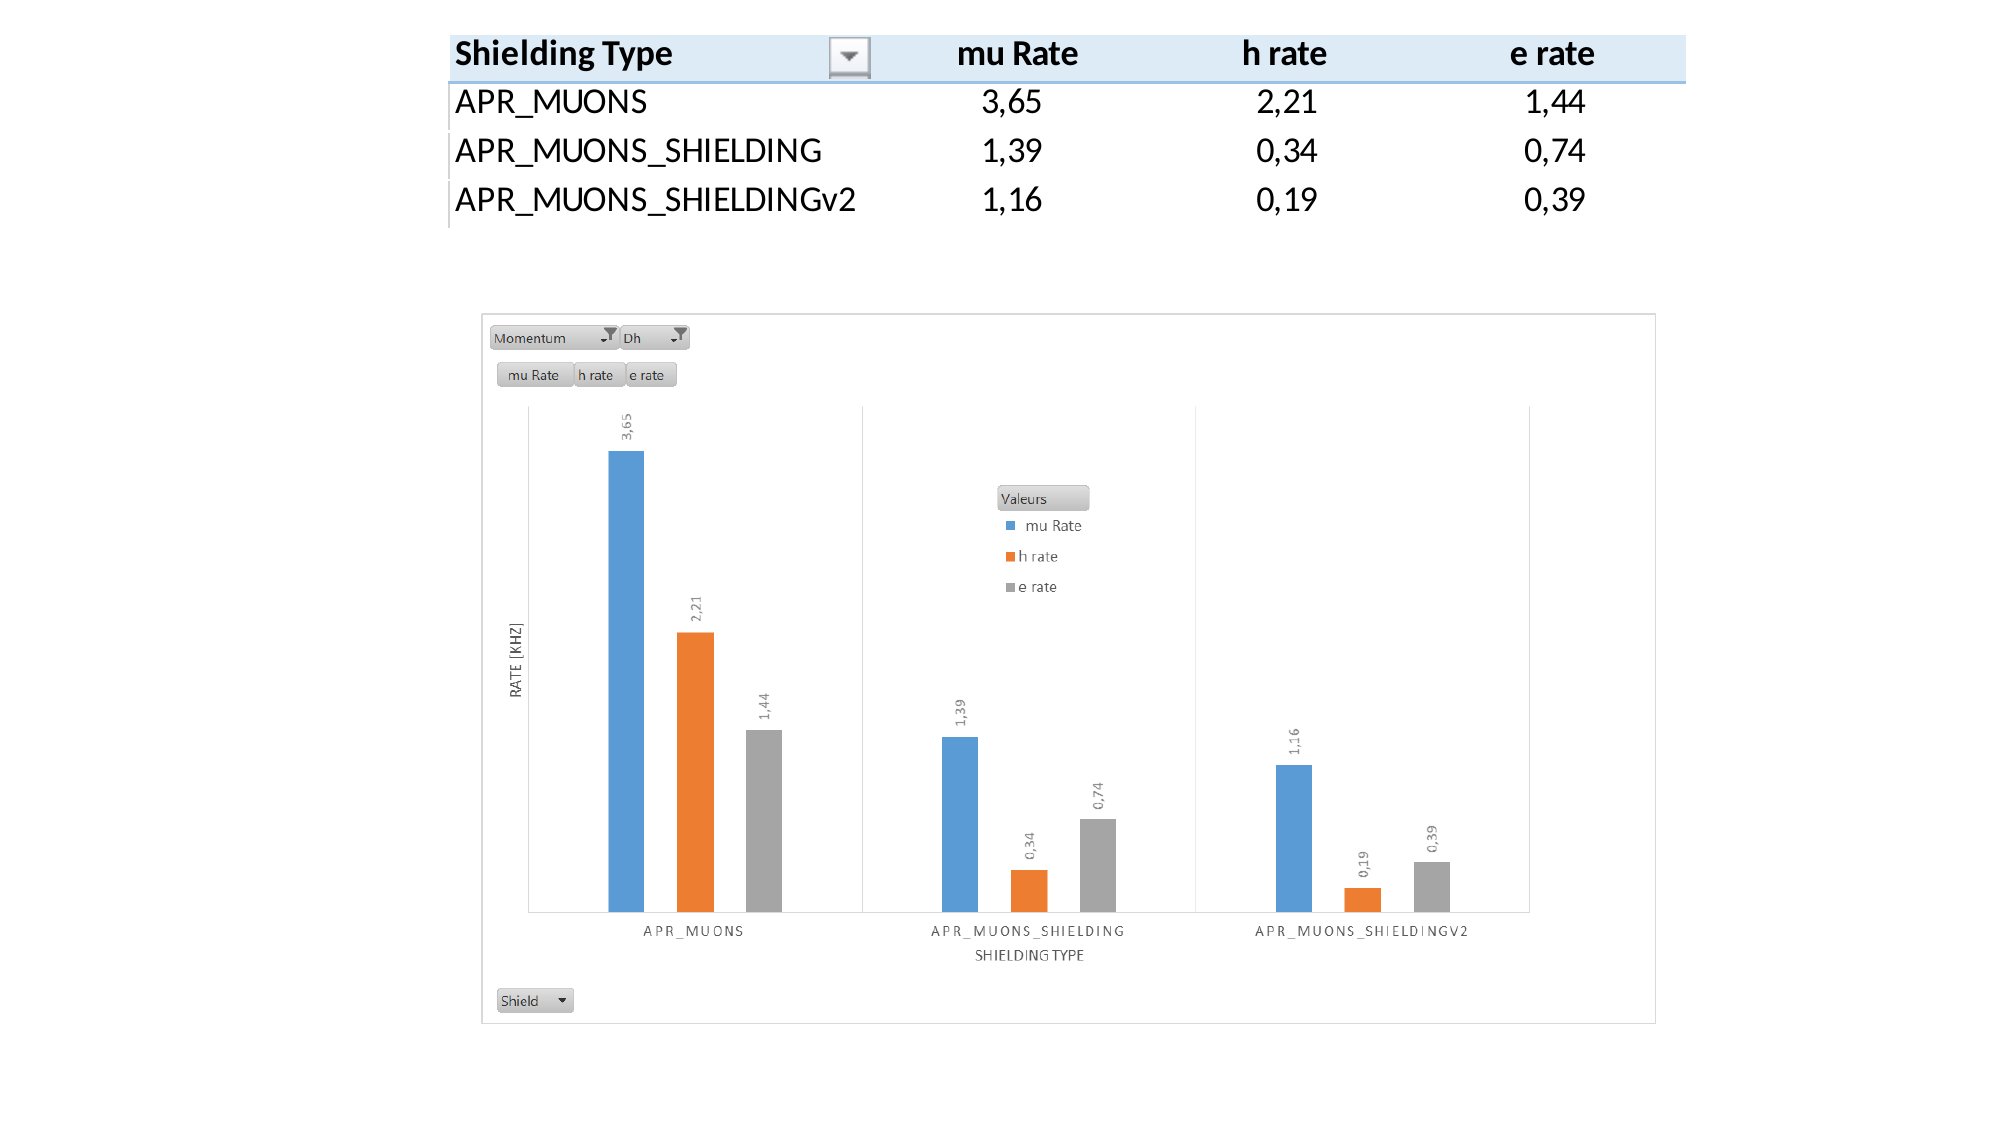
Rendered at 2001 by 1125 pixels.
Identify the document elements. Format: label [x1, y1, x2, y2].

picture [480, 313, 1656, 1024]
picture [447, 32, 1689, 231]
